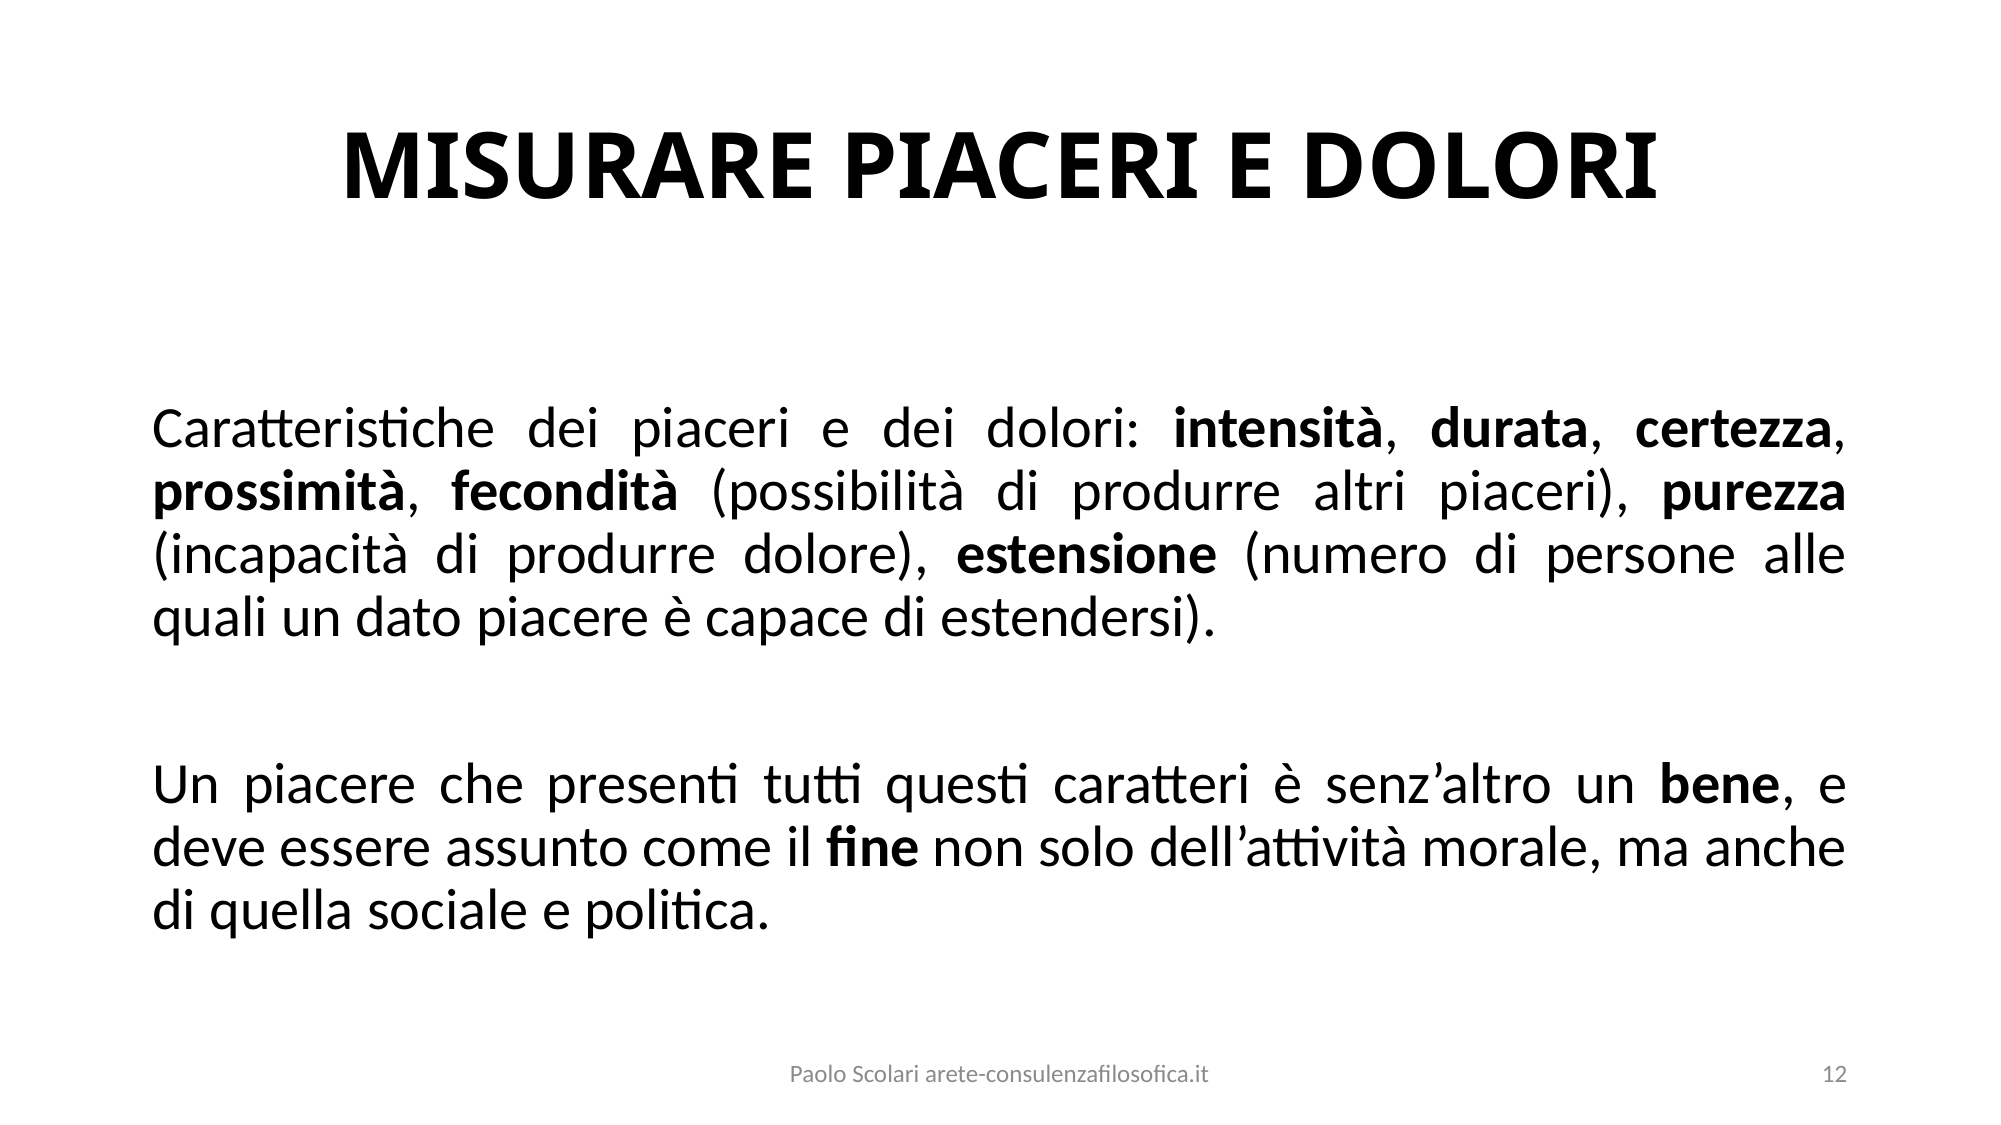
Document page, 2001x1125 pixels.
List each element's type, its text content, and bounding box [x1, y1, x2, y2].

list Caratteristiche dei piaceri e dei dolori: intensità, durata, certezza, prossimità, fecondità (possibilità di produrre altri piaceri), purezza (incapacità di produrre dolore), estensione (numero di persone alle quali un dato piacere è capace di estendersi). Un piacere che presenti tutti questi caratteri è senz’altro un bene, e deve essere assunto come il fine non solo dell’attività morale, ma anche di quella sociale e politica. [137, 299, 1863, 1014]
slide_number 12 [1412, 1042, 1863, 1103]
footer Paolo Scolari arete-consulenzafilosofica.it [662, 1042, 1338, 1103]
title MISURARE PIACERI E DOLORI [137, 59, 1863, 278]
